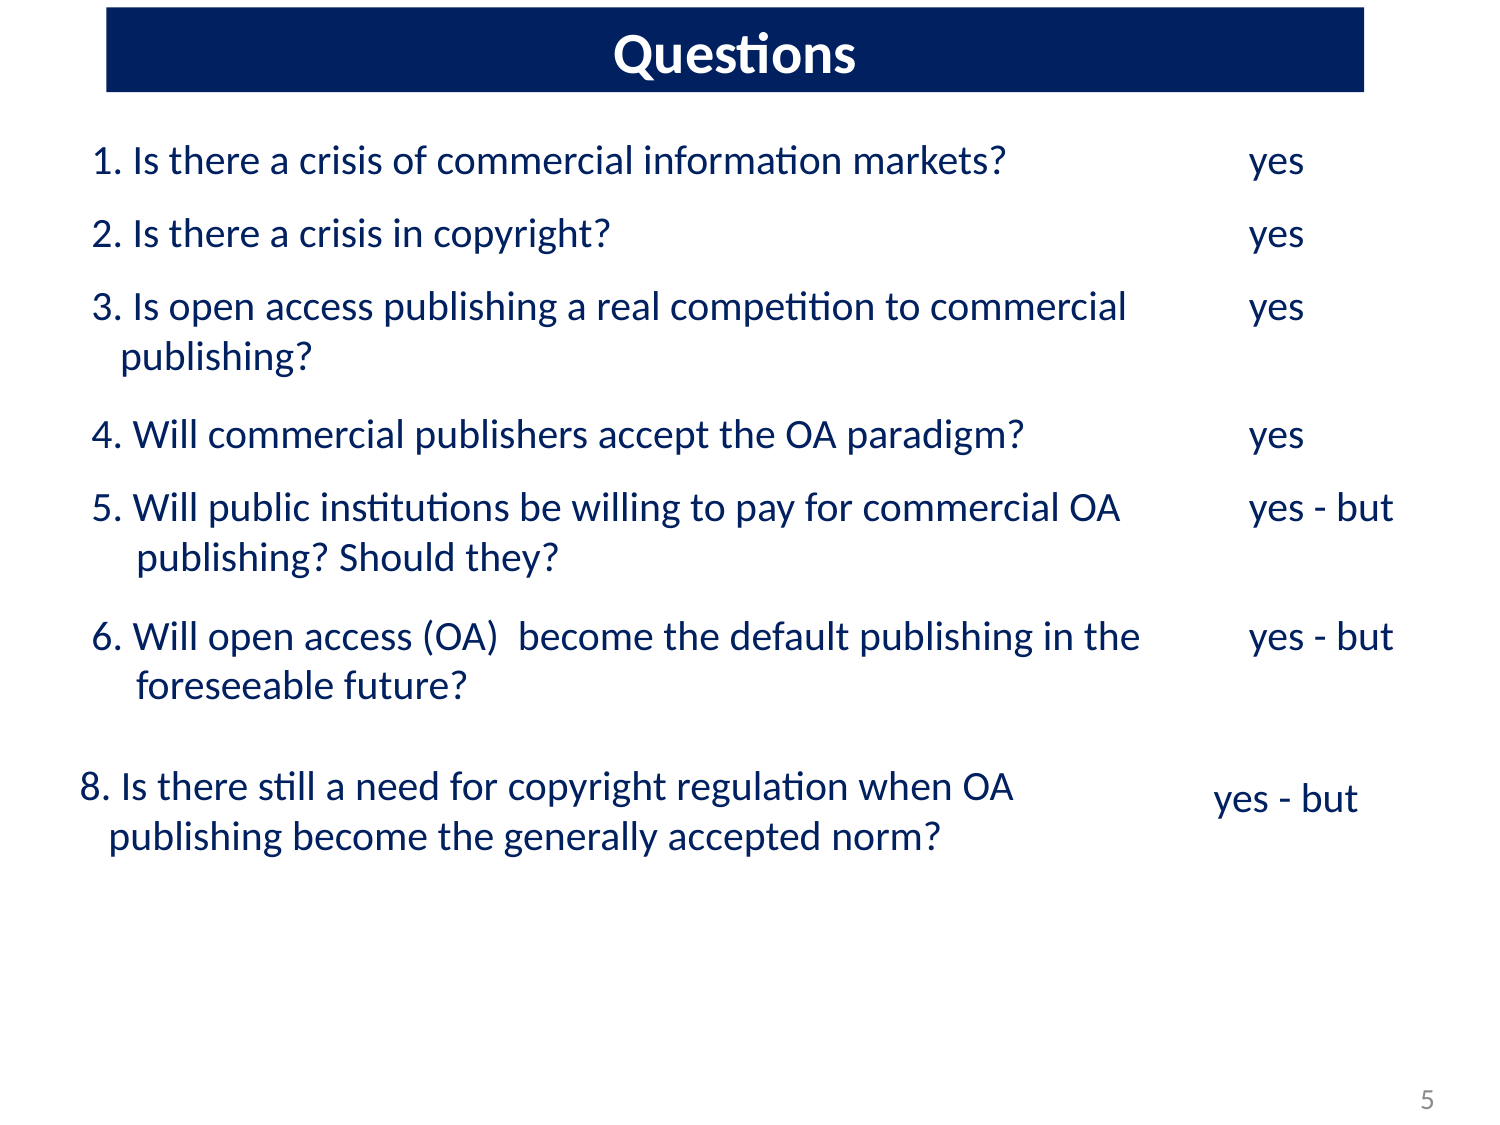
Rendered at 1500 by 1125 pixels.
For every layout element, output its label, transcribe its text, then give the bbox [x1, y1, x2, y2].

text_box 2. Is there a crisis in copyright? [76, 198, 975, 264]
text_box yes [1234, 198, 1365, 264]
text_box Questions [106, 7, 1365, 93]
text_box yes [1234, 399, 1365, 465]
text_box yes - but [1234, 600, 1459, 666]
text_box 6. Will open access (OA) become the default publishing in the foreseeable future? [76, 600, 1223, 716]
text_box 4. Will commercial publishers accept the OA paradigm? [76, 399, 1234, 465]
text_box 3. Is open access publishing a real competition to commercial publishing? [76, 271, 1176, 386]
text_box 8. Is there still a need for copyright regulation when OA publishing become the generally accepted norm? [64, 751, 1140, 867]
text_box yes [1234, 125, 1365, 191]
text_box 1. Is there a crisis of commercial information markets? [76, 125, 1223, 191]
text_box yes - but [1234, 472, 1447, 538]
text_box yes - but [1198, 763, 1424, 829]
text_box 5. Will public institutions be willing to pay for commercial OA publishing? Should they? [76, 472, 1223, 588]
text_box yes [1234, 271, 1365, 336]
